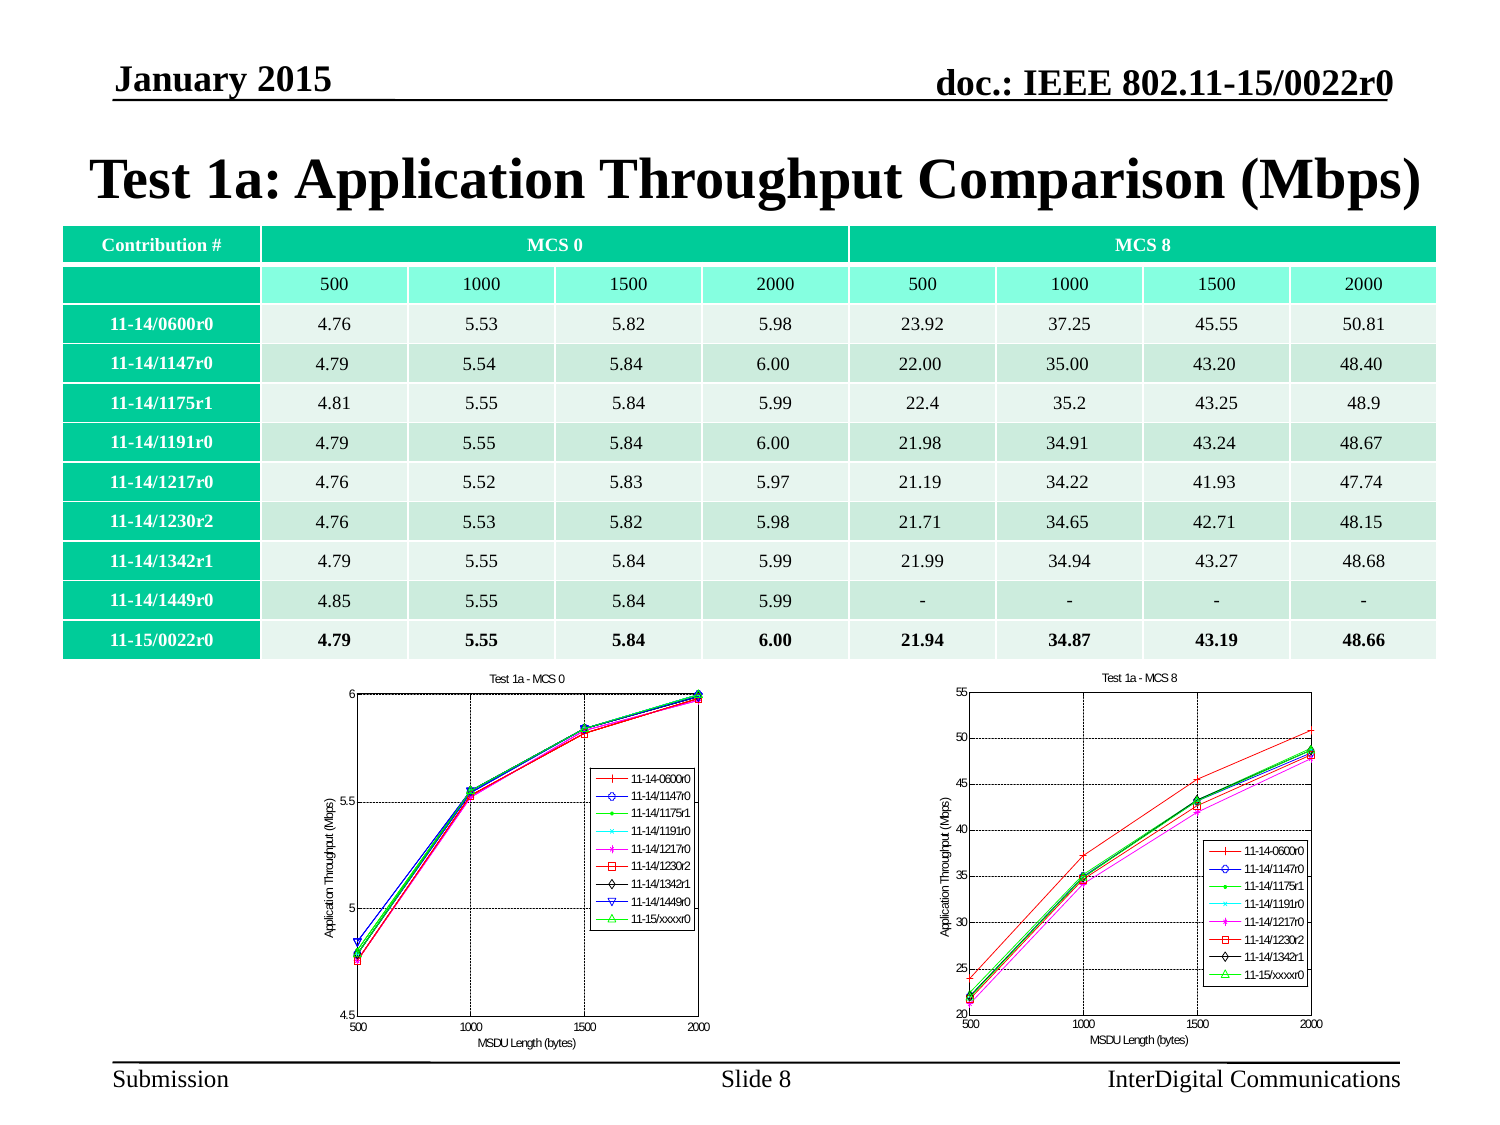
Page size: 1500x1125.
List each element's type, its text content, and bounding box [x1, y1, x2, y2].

table_cell 37.25 [997, 305, 1142, 343]
table_cell 11-14/1342r1 [63, 542, 260, 580]
picture [299, 664, 741, 1061]
table_cell 48.66 [1291, 621, 1436, 659]
table_cell 35.2 [997, 384, 1142, 422]
table_cell 5.55 [409, 423, 554, 461]
table_cell 1500 [556, 267, 701, 303]
table_cell 48.9 [1291, 384, 1436, 422]
table_cell 35.00 [997, 344, 1142, 382]
table_cell 5.53 [409, 502, 554, 540]
table_cell 2000 [703, 267, 848, 303]
title Test 1a: Application Throughput Comparison (Mbps) [37, 112, 1476, 238]
table_cell 21.94 [850, 621, 995, 659]
table_cell 5.99 [703, 542, 848, 580]
table_cell 34.22 [997, 463, 1142, 501]
table_cell 48.67 [1291, 423, 1436, 461]
table_cell 48.15 [1291, 502, 1436, 540]
table_cell 5.55 [409, 384, 554, 422]
table_cell 43.27 [1144, 542, 1289, 580]
table_cell 1000 [409, 267, 554, 303]
table_cell 5.97 [703, 463, 848, 501]
table_cell 21.98 [850, 423, 995, 461]
table_header MCS 0 [262, 226, 848, 262]
table_cell 43.19 [1144, 621, 1289, 659]
table_cell 34.94 [997, 542, 1142, 580]
table_cell 4.79 [262, 423, 407, 461]
table_cell 500 [850, 267, 995, 303]
table_cell 5.55 [409, 542, 554, 580]
table_cell 45.55 [1144, 305, 1289, 343]
table_cell 4.81 [262, 384, 407, 422]
table_cell - [1291, 581, 1436, 619]
table_cell 5.84 [556, 384, 701, 422]
table_cell 5.99 [703, 384, 848, 422]
table_cell 48.40 [1291, 344, 1436, 382]
table_cell 5.83 [556, 463, 701, 501]
table_cell 5.84 [556, 423, 701, 461]
table_cell 4.79 [262, 344, 407, 382]
table_cell 11-14/1191r0 [63, 423, 260, 461]
table_header Contribution # [63, 226, 260, 262]
table_cell 11-14/1175r1 [63, 384, 260, 422]
table_cell - [997, 581, 1142, 619]
table_cell 5.98 [703, 305, 848, 343]
table_cell 6.00 [703, 423, 848, 461]
table_cell 5.55 [409, 621, 554, 659]
table_cell 34.65 [997, 502, 1142, 540]
table_cell 11-14/1147r0 [63, 344, 260, 382]
table_cell 4.76 [262, 305, 407, 343]
table_cell 47.74 [1291, 463, 1436, 501]
table_cell 5.55 [409, 581, 554, 619]
table_cell 11-14/1230r2 [63, 502, 260, 540]
table_cell 50.81 [1291, 305, 1436, 343]
table_cell 23.92 [850, 305, 995, 343]
table_cell 5.84 [556, 581, 701, 619]
table_cell 11-15/0022r0 [63, 621, 260, 659]
table_cell 6.00 [703, 621, 848, 659]
table_cell 41.93 [1144, 463, 1289, 501]
table_cell 48.68 [1291, 542, 1436, 580]
table_cell 2000 [1291, 267, 1436, 303]
footer InterDigital Communications [878, 1061, 1402, 1093]
table_cell 1000 [997, 267, 1142, 303]
table_cell [63, 267, 260, 303]
table_cell 34.91 [997, 423, 1142, 461]
table_cell 34.87 [997, 621, 1142, 659]
table_cell 500 [262, 267, 407, 303]
table_cell 5.98 [703, 502, 848, 540]
table_cell 11-14/0600r0 [63, 305, 260, 343]
table_cell 1500 [1144, 267, 1289, 303]
table_cell 21.19 [850, 463, 995, 501]
table_cell 11-14/1449r0 [63, 581, 260, 619]
table_cell 43.25 [1144, 384, 1289, 422]
table_cell 5.82 [556, 305, 701, 343]
table_cell 4.76 [262, 502, 407, 540]
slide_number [114, 54, 423, 100]
table_cell 6.00 [703, 344, 848, 382]
table_cell 4.85 [262, 581, 407, 619]
table_cell 4.79 [262, 542, 407, 580]
table_cell 22.4 [850, 384, 995, 422]
table_cell 22.00 [850, 344, 995, 382]
table_cell 4.79 [262, 621, 407, 659]
slide_number Slide 8 [712, 1061, 800, 1123]
picture [912, 662, 1353, 1059]
table_cell 5.99 [703, 581, 848, 619]
table_cell 5.84 [556, 542, 701, 580]
table_cell 42.71 [1144, 502, 1289, 540]
table_cell 5.53 [409, 305, 554, 343]
table_cell 4.76 [262, 463, 407, 501]
table_cell 21.99 [850, 542, 995, 580]
table_cell 43.20 [1144, 344, 1289, 382]
table_cell 5.52 [409, 463, 554, 501]
table_cell 21.71 [850, 502, 995, 540]
table_cell 5.82 [556, 502, 701, 540]
table_cell 5.54 [409, 344, 554, 382]
table_cell - [1144, 581, 1289, 619]
table_header MCS 8 [850, 226, 1436, 262]
table_cell 11-14/1217r0 [63, 463, 260, 501]
table_cell 5.84 [556, 344, 701, 382]
table_cell 5.84 [556, 621, 701, 659]
table_cell 43.24 [1144, 423, 1289, 461]
table_cell - [850, 581, 995, 619]
